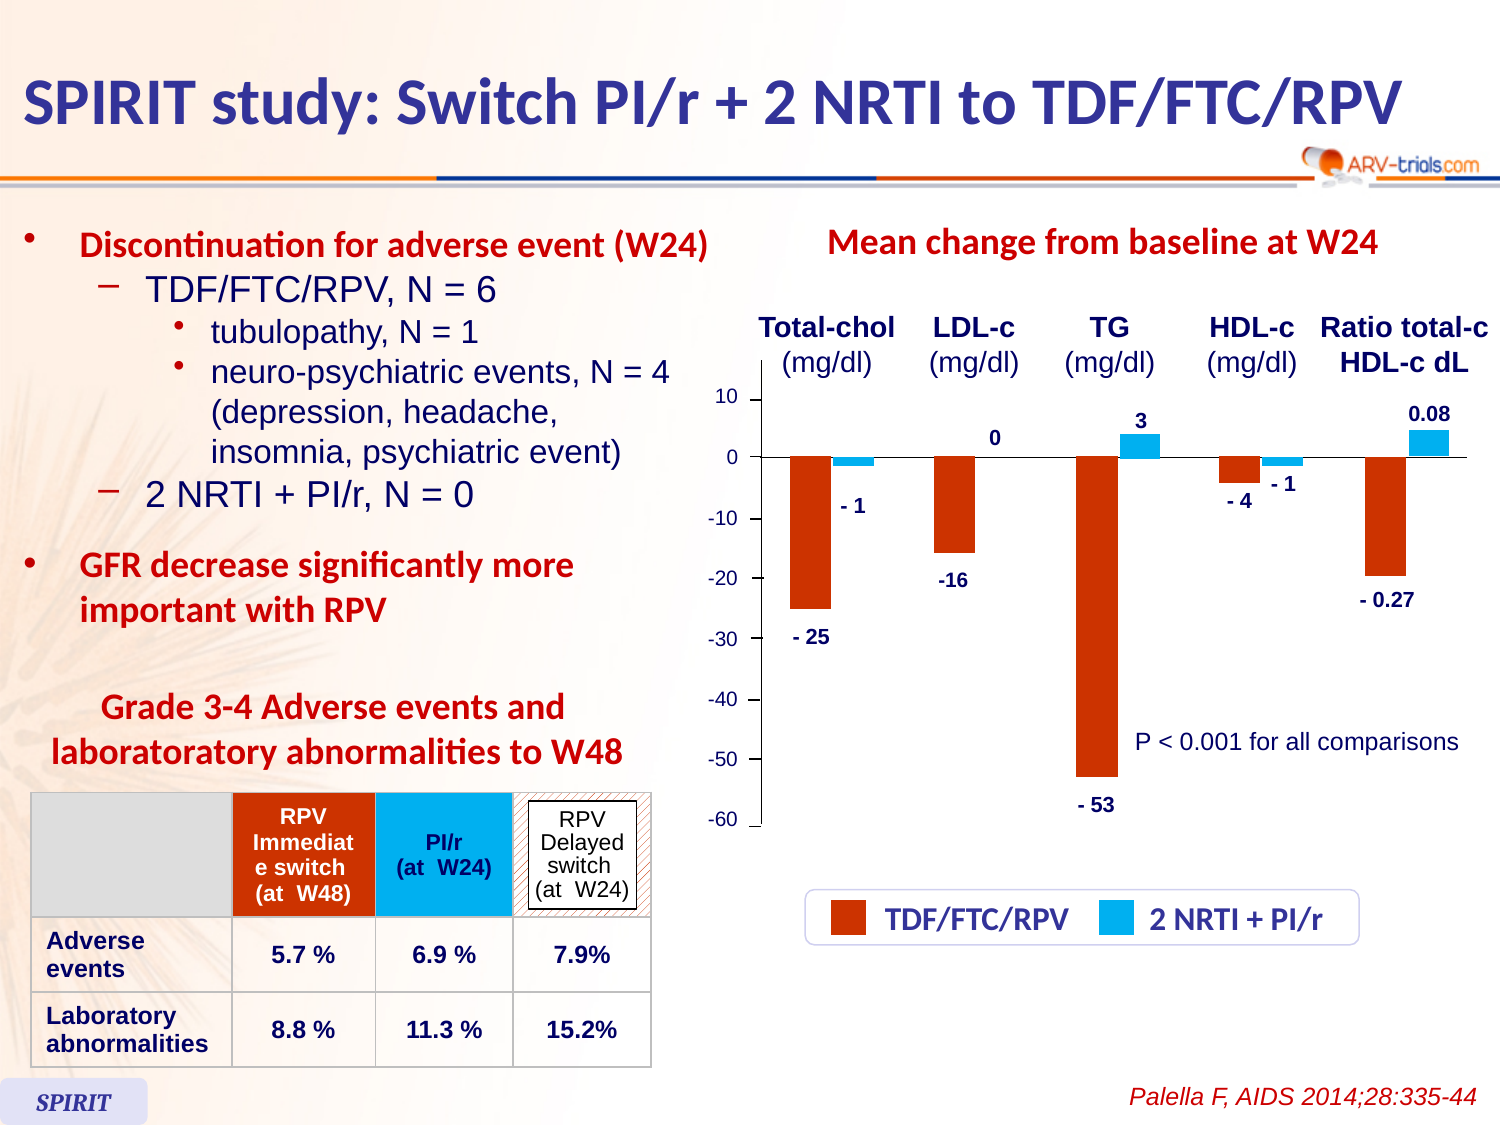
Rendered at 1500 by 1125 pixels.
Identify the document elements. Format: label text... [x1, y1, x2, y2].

text_box [790, 456, 831, 609]
text_box [1339, 889, 1360, 945]
text_box HDL-c (mg/dl) [1191, 300, 1305, 386]
text_box - 53 [1062, 782, 1130, 824]
table_cell 6.9 % [376, 918, 512, 991]
table_header [514, 793, 650, 916]
table_cell 11.3 % [376, 993, 512, 1066]
text_box LDL-c (mg/dl) [913, 300, 1035, 386]
text_box TDF/FTC/RPV [869, 889, 1085, 945]
text_box [1076, 456, 1118, 777]
table_cell 15.2% [514, 993, 650, 1066]
text_box [749, 409, 757, 445]
text_box [1085, 889, 1134, 945]
text_box SPIRIT [0, 1077, 148, 1125]
table_cell Adverse events [32, 918, 231, 991]
table_cell 5.7 % [233, 918, 375, 991]
text_box -16 [923, 559, 984, 599]
text_box [1120, 441, 1160, 459]
text_box TG (mg/dl) [1049, 300, 1171, 386]
text_box Grade 3-4 Adverse events and laboratoratory abnormalities to W48 [36, 674, 639, 780]
text_box - 4 [1211, 479, 1267, 521]
text_box -60 [692, 798, 753, 839]
text_box - 1 [1255, 462, 1311, 504]
text_box Ratio total-c HDL-c dL [1305, 300, 1500, 386]
text_box 0.08 [1393, 392, 1466, 434]
text_box Total-chol (mg/dl) [744, 300, 911, 386]
table_cell 7.9% [514, 918, 650, 991]
text_box - 25 [777, 615, 845, 657]
list Discontinuation for adverse event (W24) TDF/FTC/RPV, N = 6 tubulopathy, N = 1 neuro-psychiatric events, N = 4 (depression, headache, insomnia, psychiatric event) 2 NRTI + PI/r, N = 0 GFR decrease significantly more important with RPV [8, 212, 744, 598]
table_cell Laboratory abnormalities [32, 993, 231, 1066]
text_box - 1 [825, 484, 881, 526]
text_box [831, 900, 866, 935]
text_box 3 [1120, 399, 1163, 441]
table_header [32, 793, 231, 916]
text_box Palella F, AIDS 2014;28:335-44 [967, 1073, 1493, 1118]
text_box 2 NRTI + PI/r [1134, 889, 1339, 945]
text_box 0 [974, 416, 1016, 458]
text_box -20 [744, 557, 753, 598]
text_box RPV Delayed switch (at W24) [528, 800, 637, 910]
text_box [1262, 457, 1303, 462]
text_box -40 [692, 678, 753, 718]
text_box SPIRIT study: Switch PI/r + 2 NRTI to TDF/FTC/RPV [8, 7, 1500, 189]
text_box [833, 457, 874, 466]
table_header PI/r (at W24) [376, 793, 512, 916]
text_box P < 0.001 for all comparisons [1120, 717, 1475, 763]
picture [0, 0, 1500, 1125]
text_box [1219, 456, 1260, 479]
text_box Mean change from baseline at W24 [812, 210, 1394, 270]
text_box 0 [744, 436, 753, 477]
table_cell 8.8 % [233, 993, 375, 1066]
text_box 10 [744, 386, 753, 416]
text_box [1365, 457, 1406, 576]
text_box [805, 889, 869, 945]
text_box [1099, 900, 1134, 935]
text_box - 0.27 [1344, 578, 1430, 620]
table_header RPV Immediate switch (at W48) [233, 793, 375, 916]
text_box -50 [692, 738, 753, 778]
text_box -30 [692, 617, 753, 658]
text_box [934, 456, 975, 553]
text_box [1409, 430, 1449, 456]
text_box -10 [744, 497, 753, 537]
